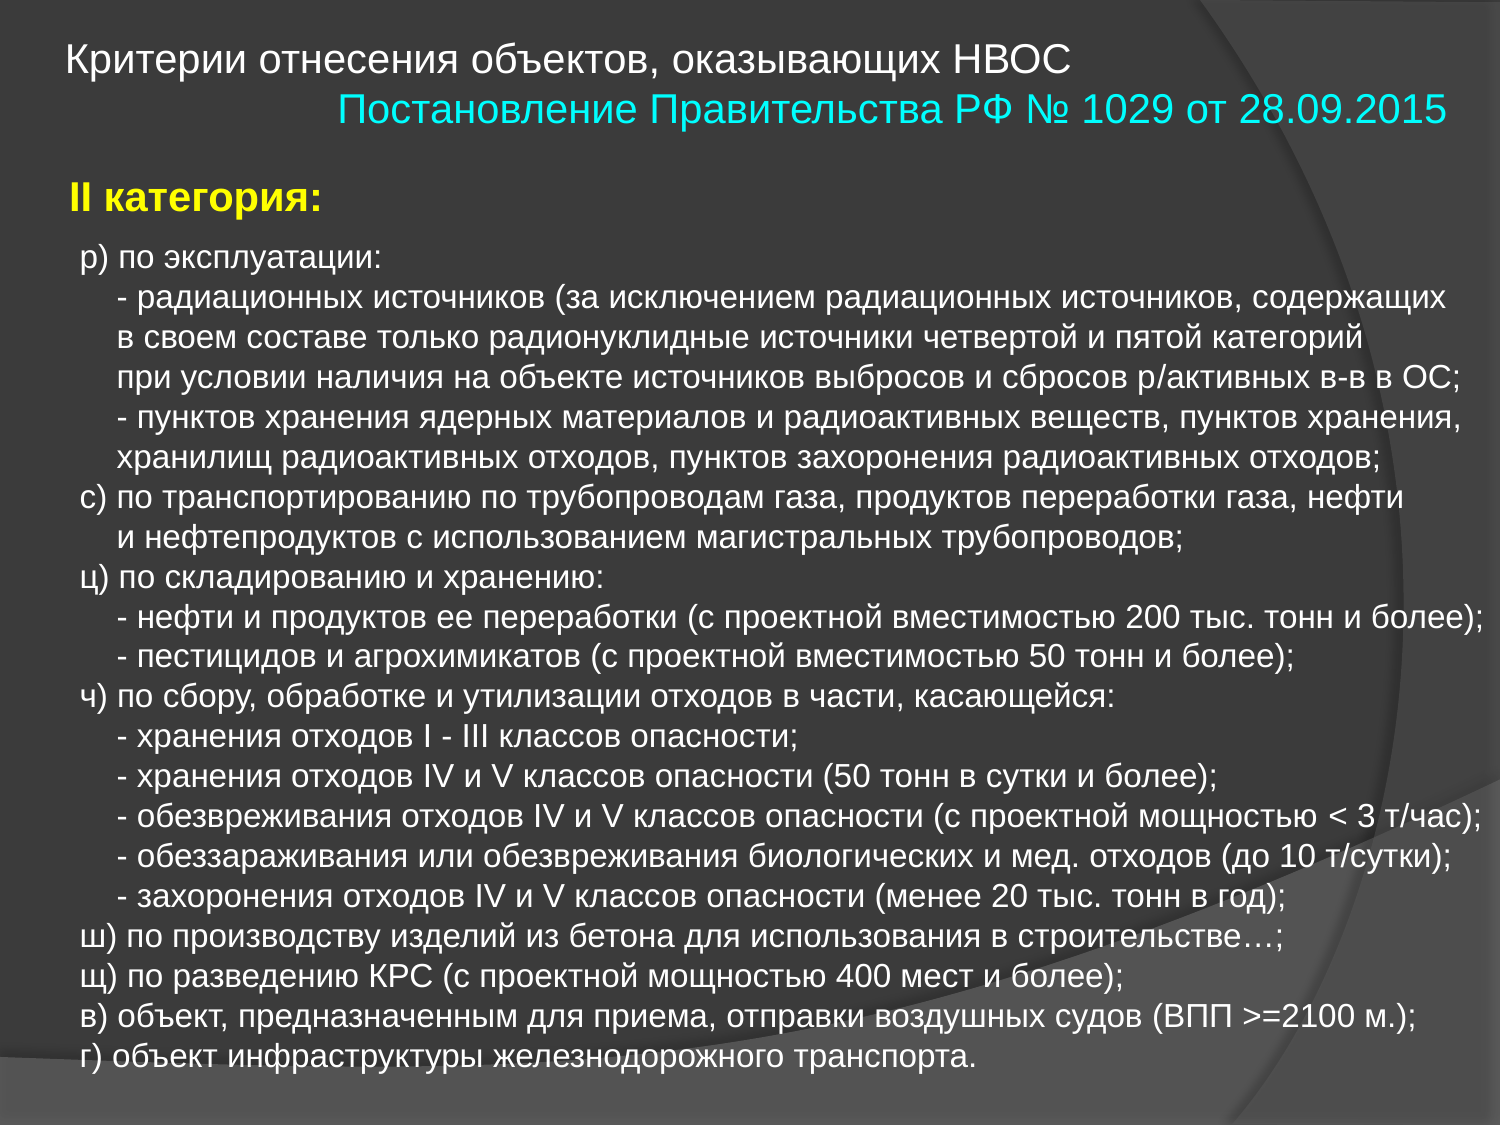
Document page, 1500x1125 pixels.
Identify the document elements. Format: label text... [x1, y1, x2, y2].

text_box II категория: [54, 162, 1467, 228]
text_box р) по эксплуатации: - радиационных источников (за исключением радиационных источников, содержащих в своем составе только радионуклидные источники четвертой и пятой категорий при условии наличия на объекте источников выбросов и сбросов р/активных в-в в ОС; - пунктов хранения ядерных материалов и радиоактивных веществ, пунктов хранения, хранилищ радиоактивных отходов, пунктов захоронения радиоактивных отходов; с) по транспортированию по трубопроводам газа, продуктов переработки газа, нефти и нефтепродуктов с использованием магистральных трубопроводов; ц) по складированию и хранению: - нефти и продуктов ее переработки (с проектной вместимостью 200 тыс. тонн и более); - пестицидов и агрохимикатов (с проектной вместимостью 50 тонн и более); ч) по сбору, обработке и утилизации отходов в части, касающейся: - хранения отходов I - III классов опасности; - хранения отходов IV и V классов опасности (50 тонн в сутки и более); - обезвреживания отходов IV и V классов опасности (с проектной мощностью < 3 т/час); - обеззараживания или обезвреживания биологических и мед. отходов (до 10 т/сутки); - захоронения отходов IV и V классов опасности (менее 20 тыс. тонн в год); ш) по производству изделий из бетона для использования в строительстве…; щ) по разведению КРС (с проектной мощностью 400 мест и более); в) объект, предназначенным для приема, отправки воздушных судов (ВПП >=2100 м.); г) объект инфраструктуры железнодорожного транспорта. [64, 228, 1500, 1125]
text_box Критерии отнесения объектов, оказывающих НВОС Постановление Правительства РФ № 1029 от 28.09.2015 [49, 24, 1463, 140]
